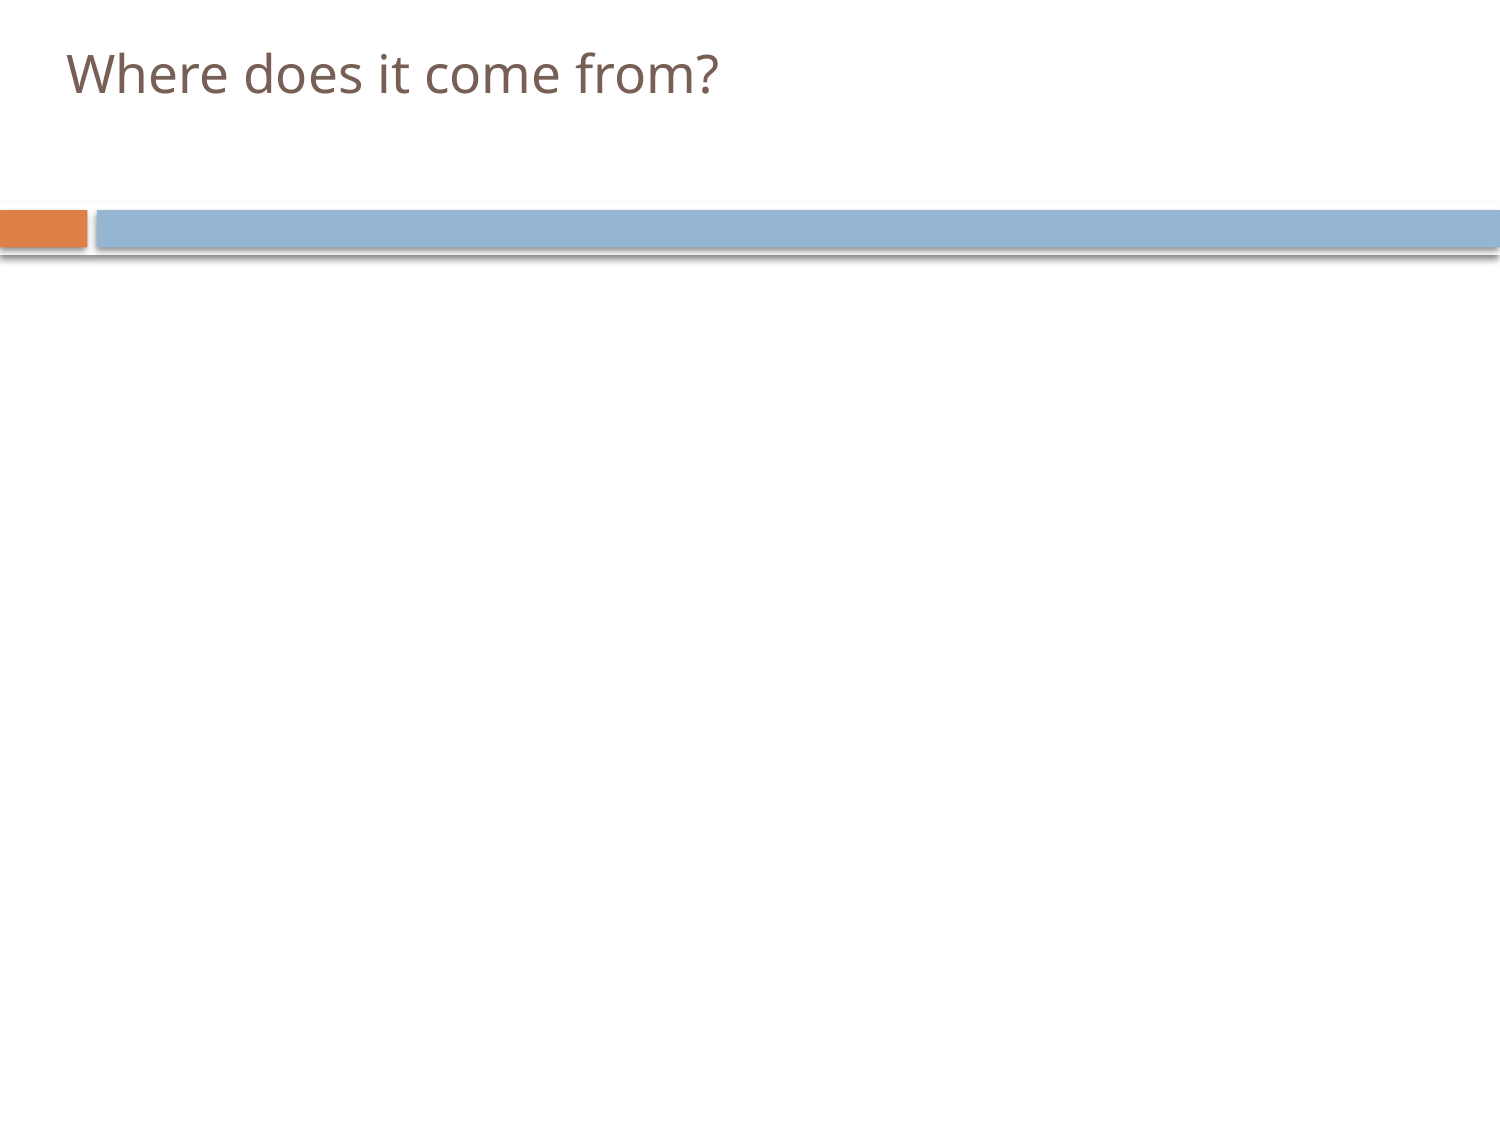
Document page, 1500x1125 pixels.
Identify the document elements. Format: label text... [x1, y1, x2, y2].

title Where does it come from? [51, 24, 1449, 119]
